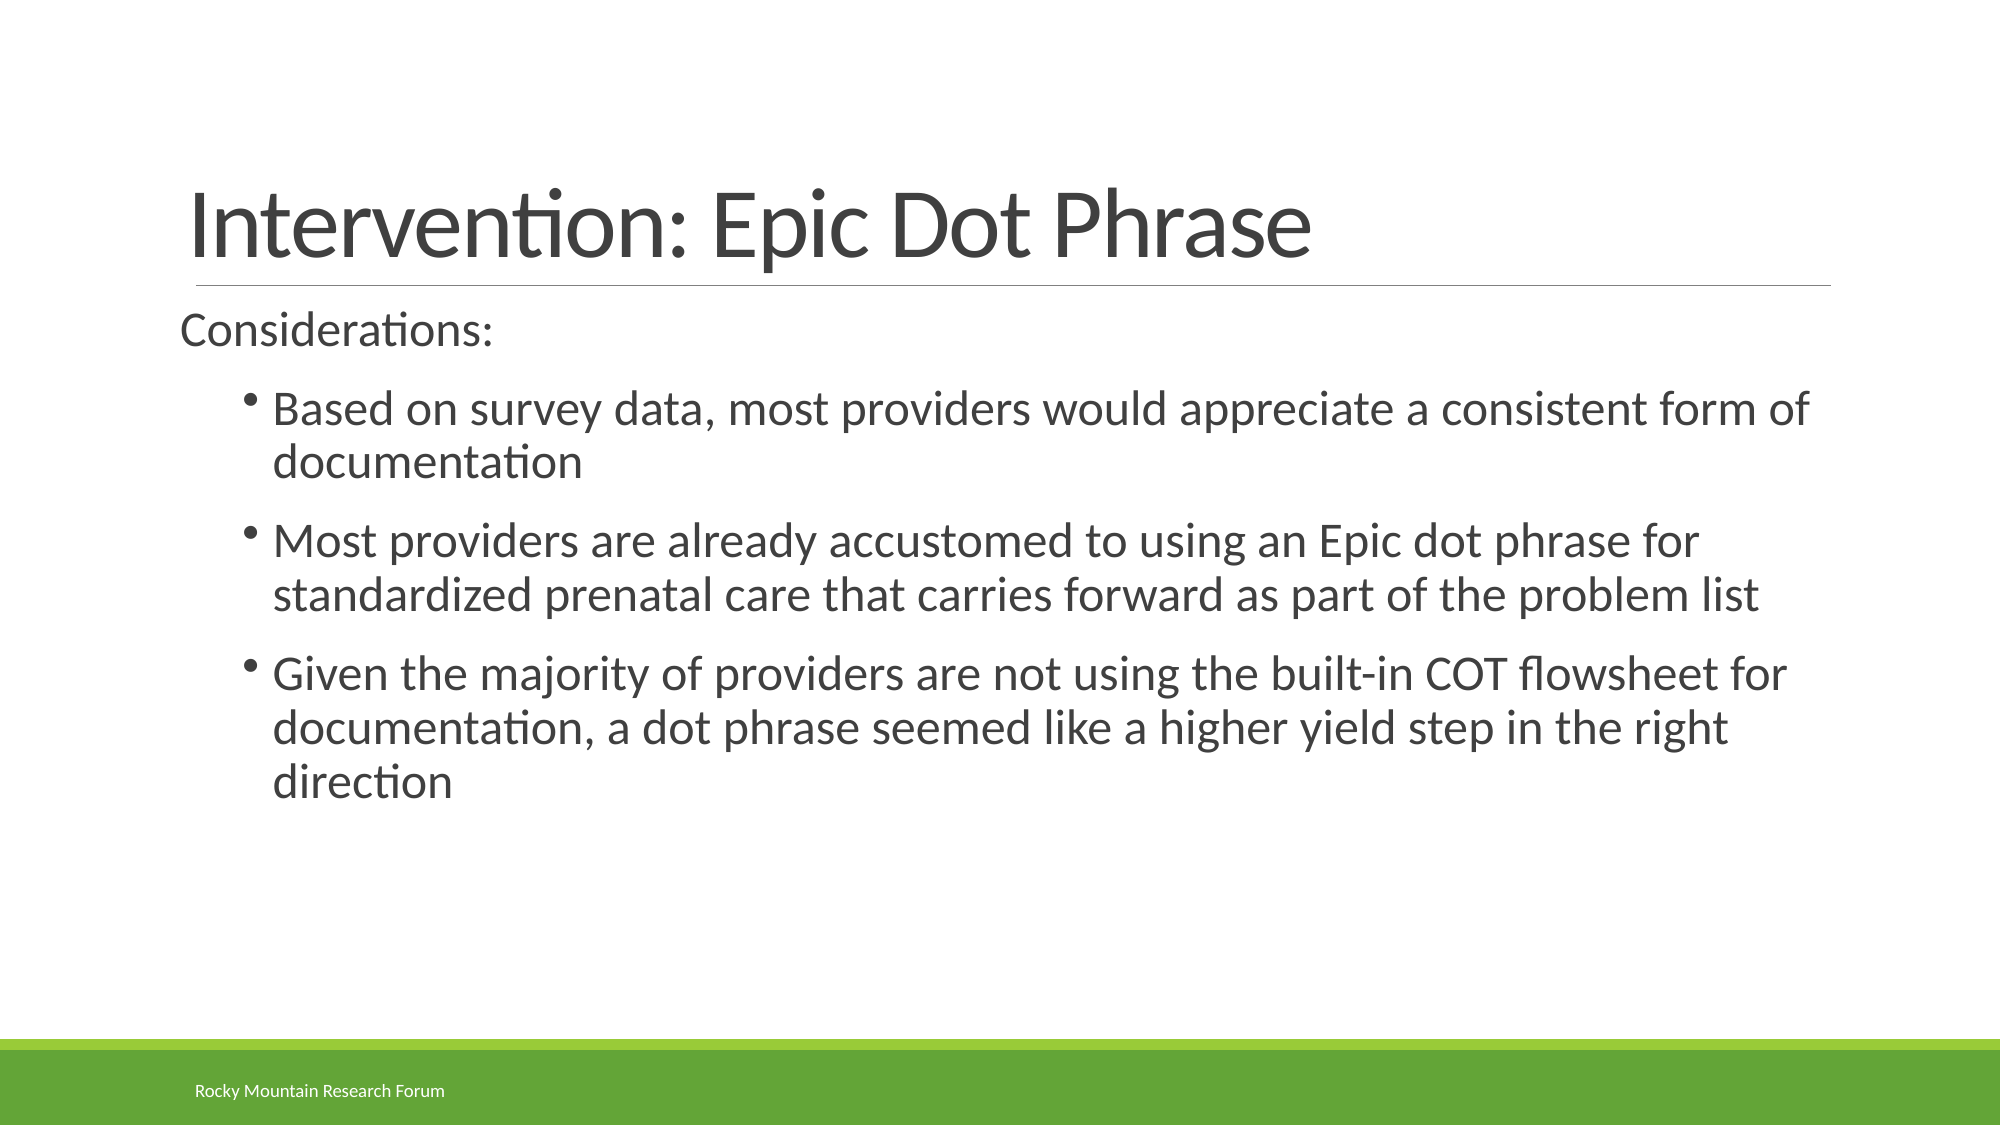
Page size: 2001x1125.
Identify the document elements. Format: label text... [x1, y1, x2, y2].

title Intervention: Epic Dot Phrase [179, 46, 1831, 286]
list Considerations: Based on survey data, most providers would appreciate a consistent form of documentation Most providers are already accustomed to using an Epic dot phrase for standardized prenatal care that carries forward as part of the problem list Given the majority of providers are not using the built-in COT flowsheet for documentation, a dot phrase seemed like a higher yield step in the right direction [179, 302, 1831, 964]
text_box Rocky Mountain Research Forum [187, 1070, 578, 1109]
